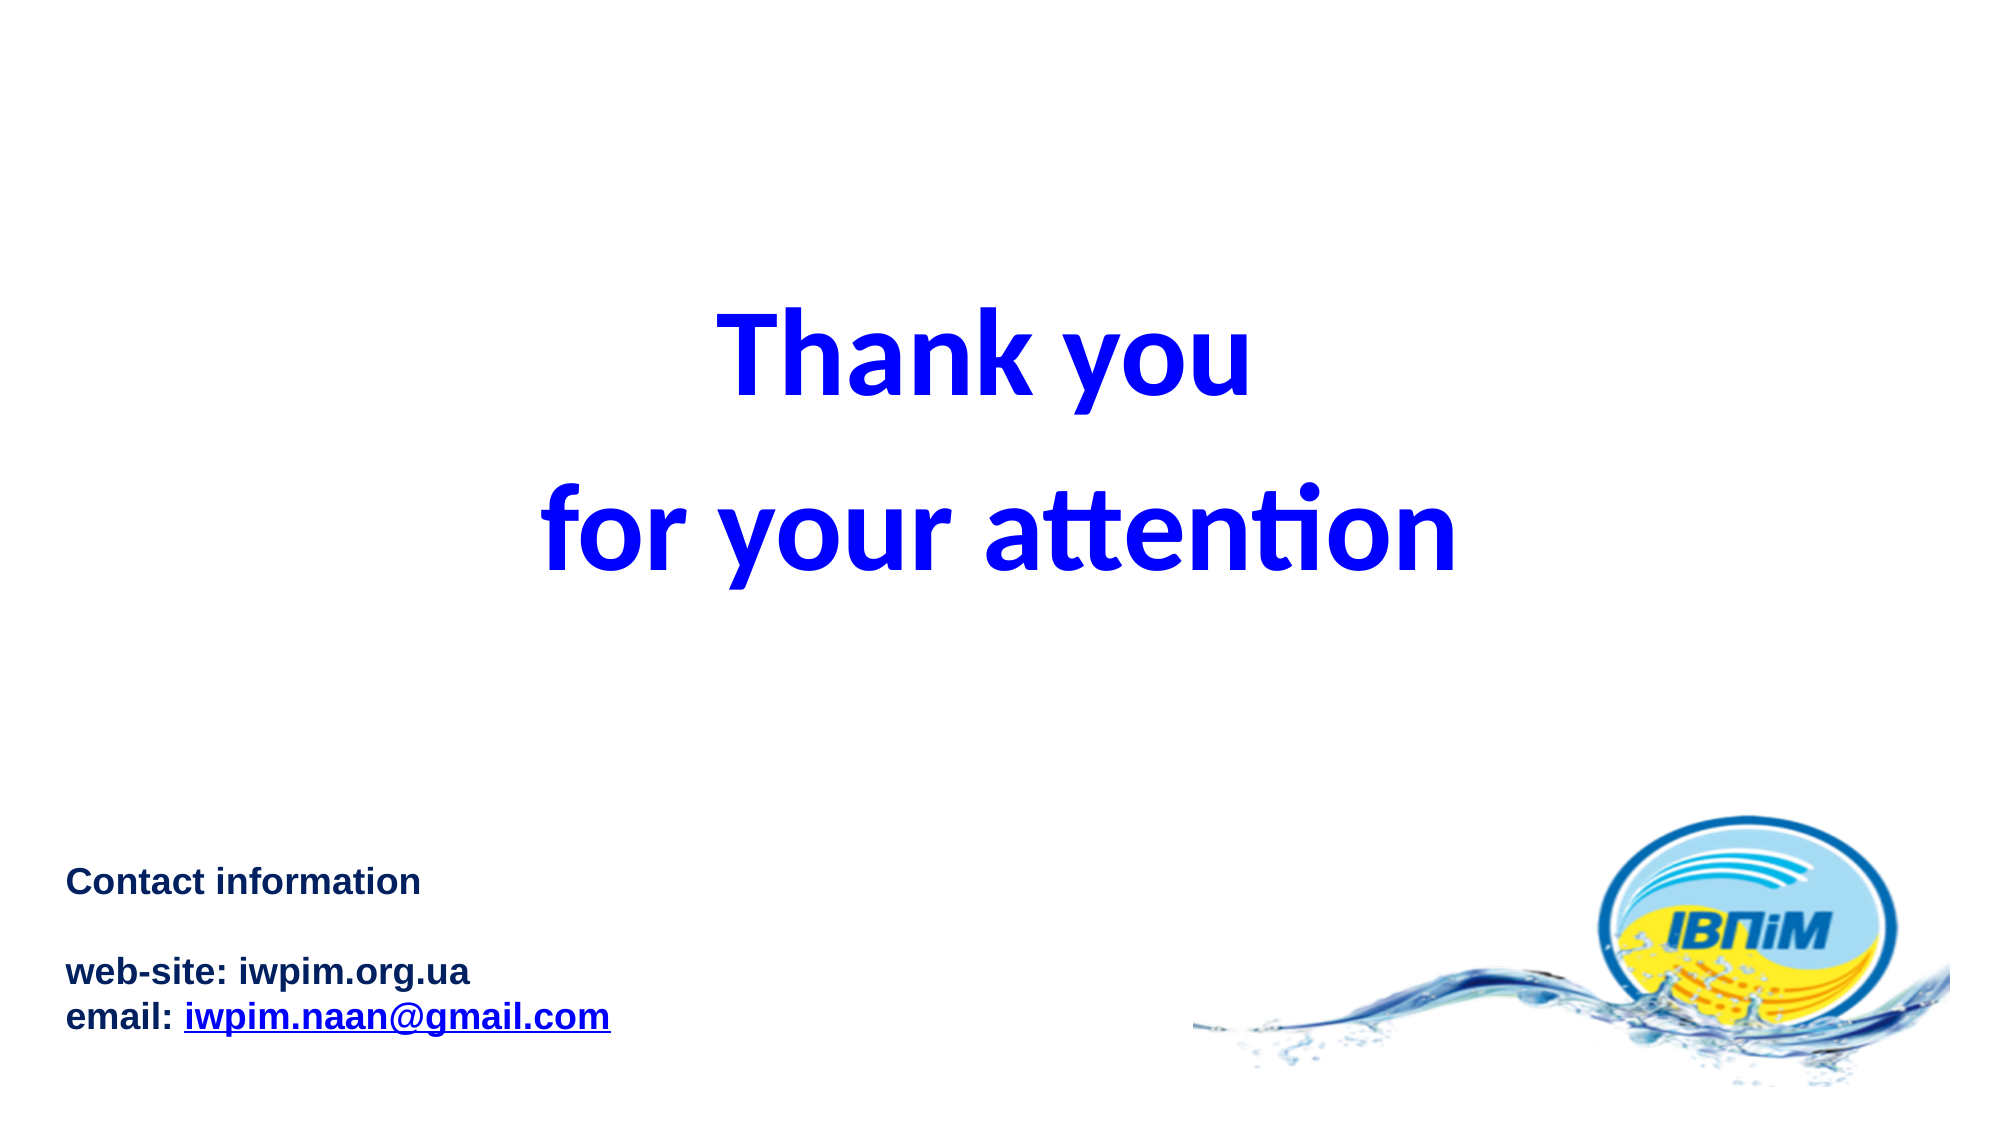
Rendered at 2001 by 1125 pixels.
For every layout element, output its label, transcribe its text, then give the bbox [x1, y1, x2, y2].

text_box Contact information web-site: iwpim.org.ua email: iwpim.naan@gmail.com [50, 849, 631, 1090]
list Thank you for your attention [99, 262, 1900, 1005]
picture [1193, 809, 1950, 1087]
